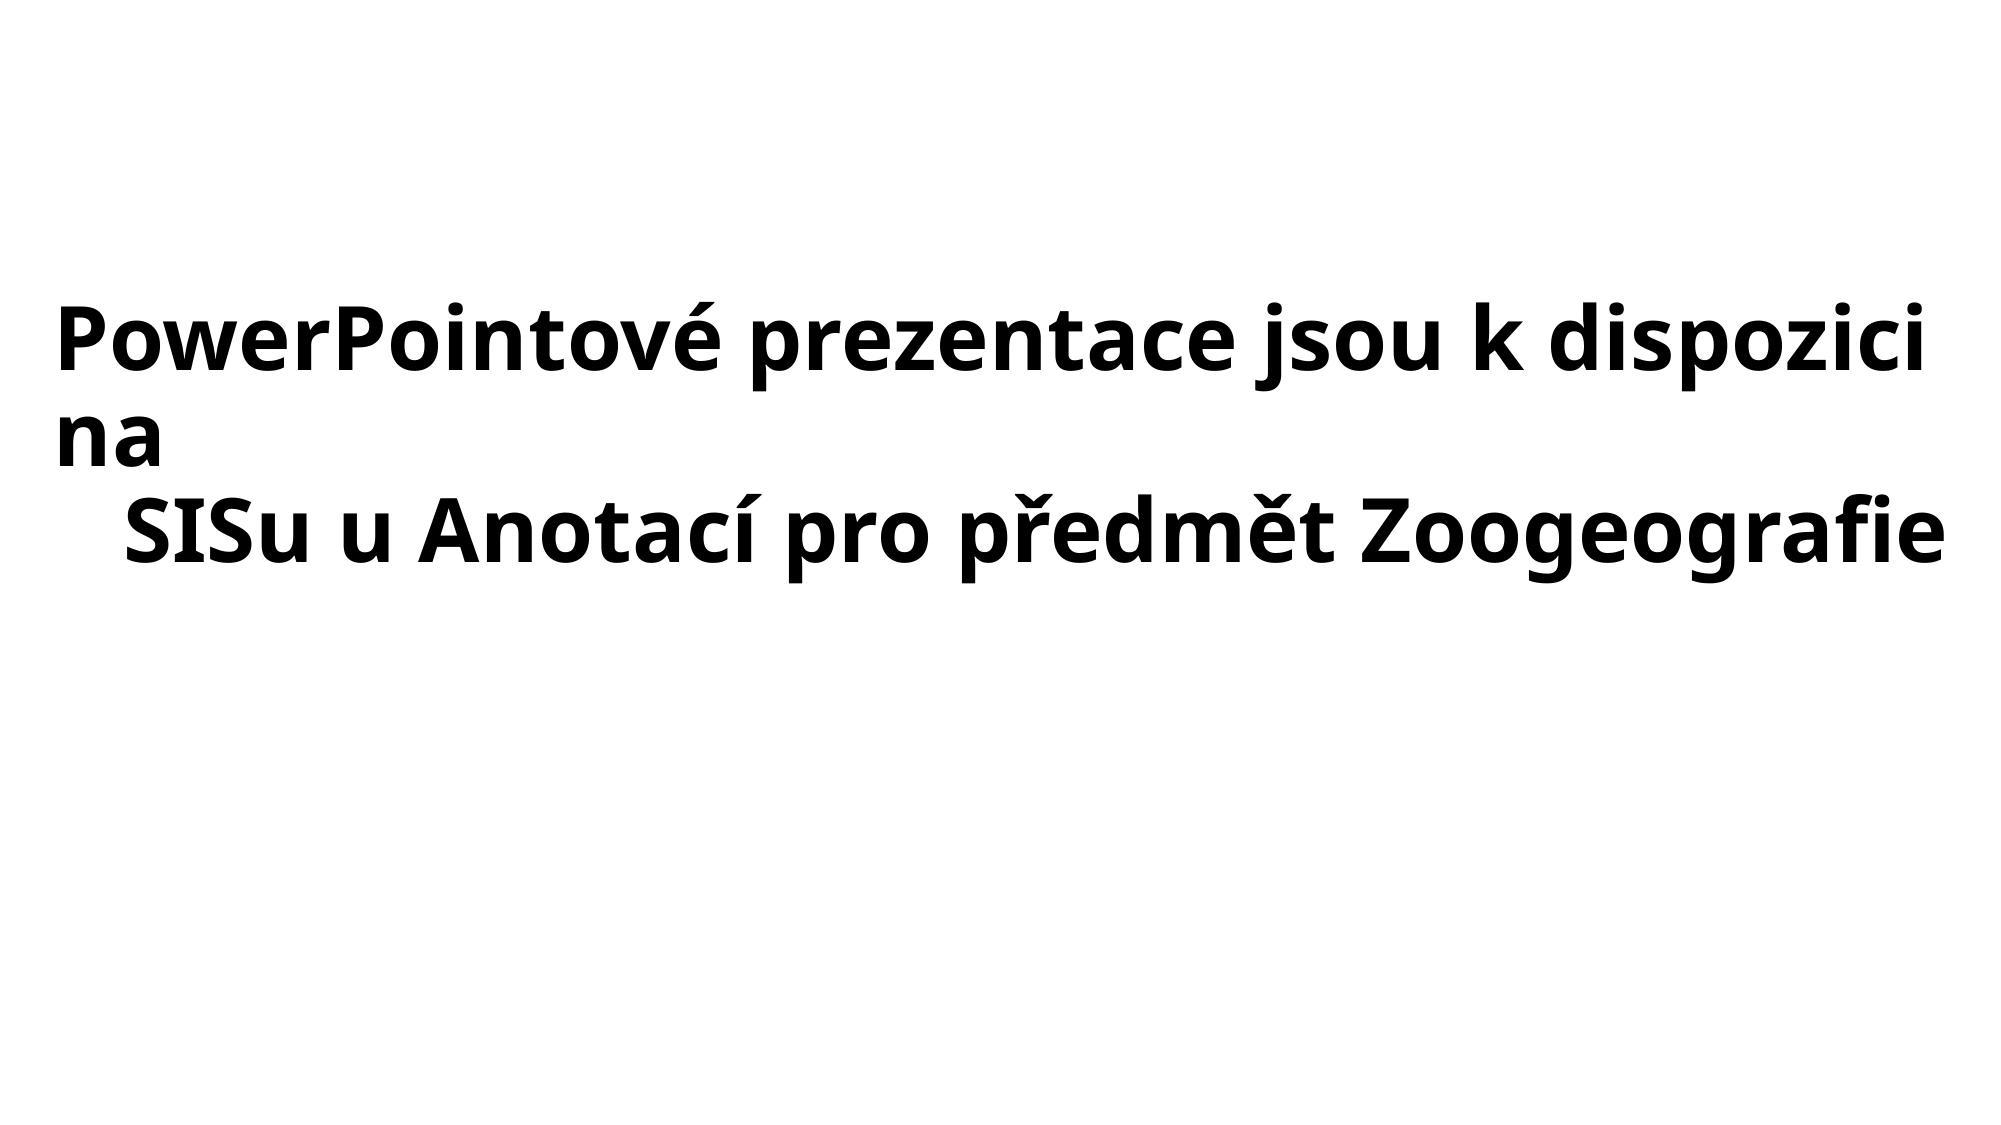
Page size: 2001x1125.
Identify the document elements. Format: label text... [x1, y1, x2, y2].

title PowerPointové prezentace jsou k dispozici na SISu u Anotací pro předmět Zoogeografie [38, 59, 1968, 633]
